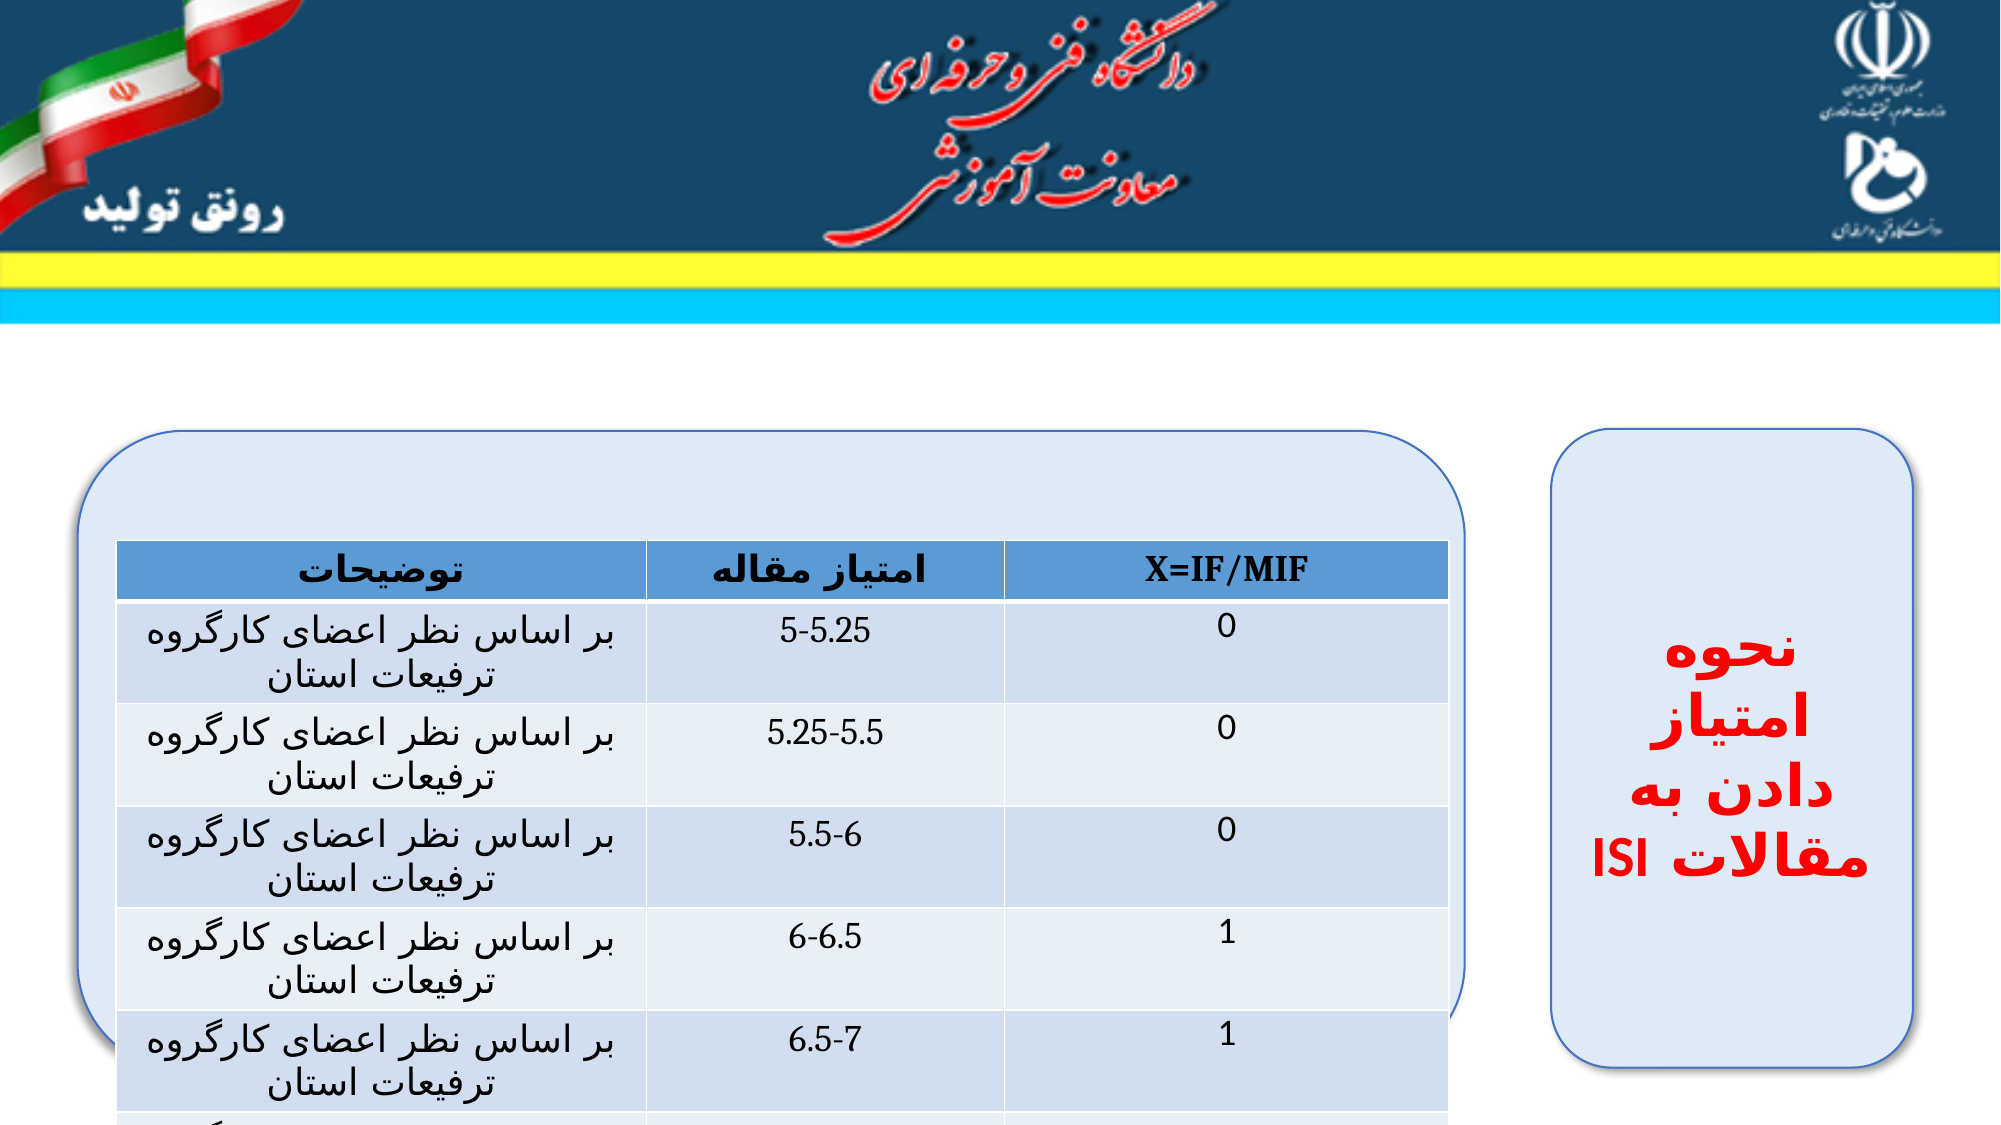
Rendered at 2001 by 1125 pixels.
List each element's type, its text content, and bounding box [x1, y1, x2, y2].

picture [0, 324, 2001, 1125]
text_box نحوه امتیاز دادن به مقالات ISI [1550, 427, 1914, 1069]
picture [0, 0, 2001, 289]
text_box [1439, 465, 1465, 518]
text_box [76, 429, 1466, 1046]
